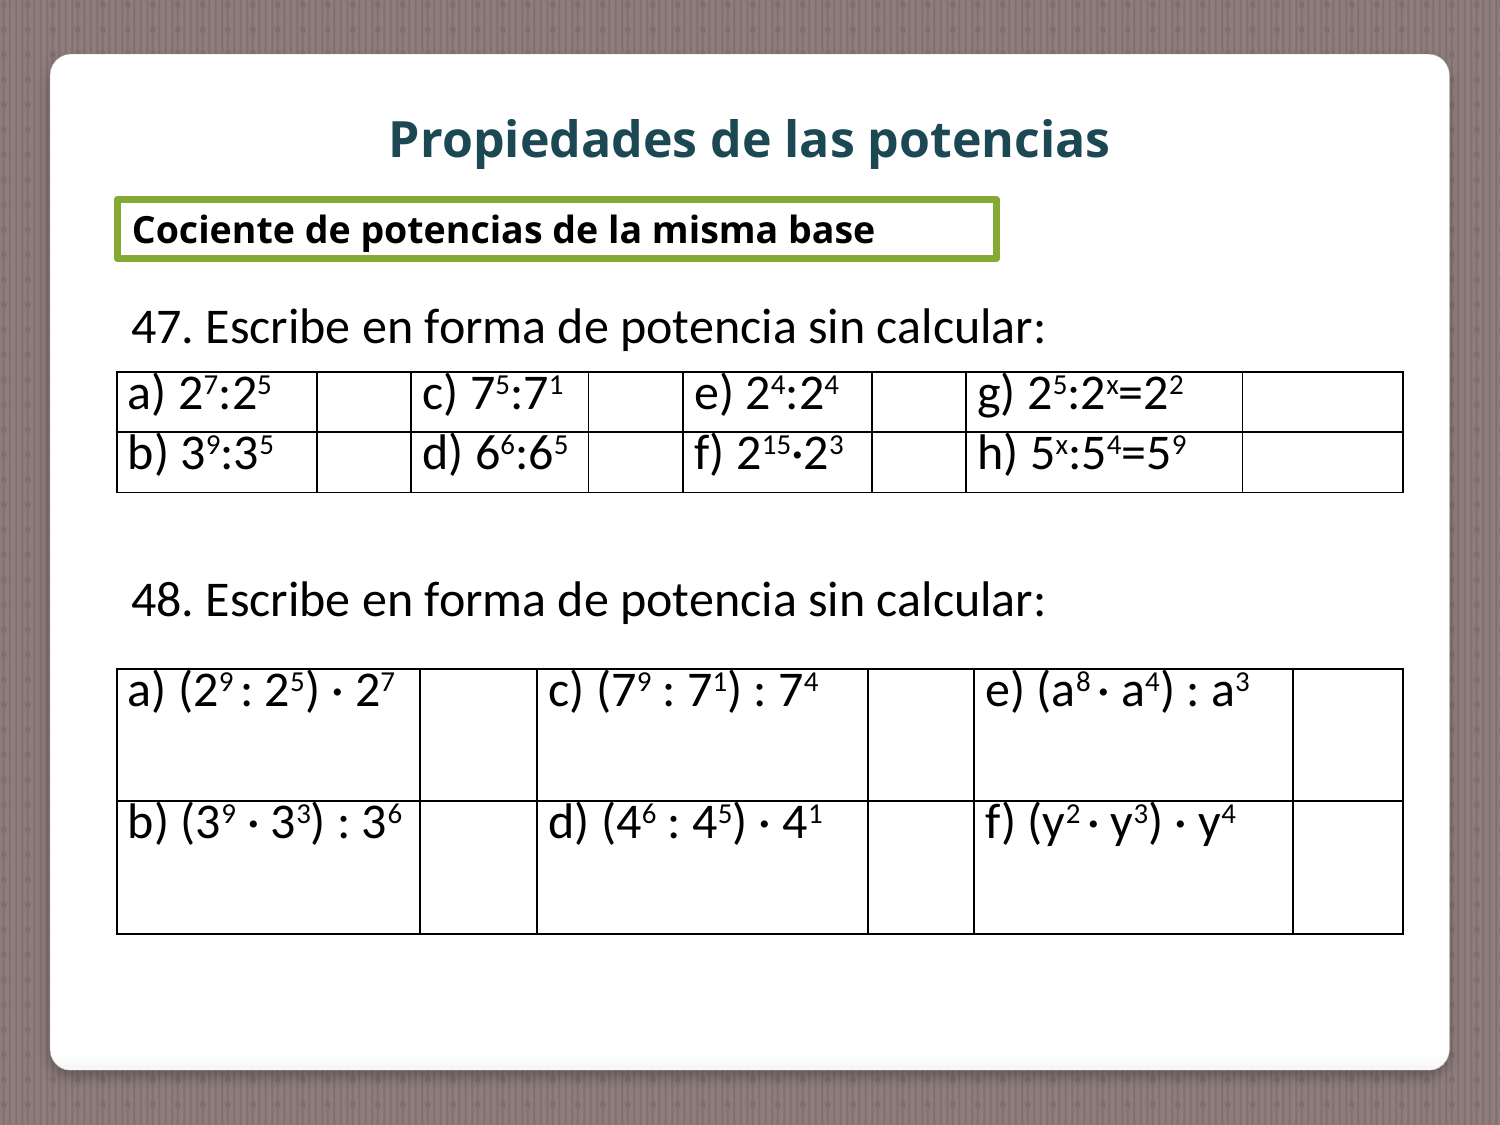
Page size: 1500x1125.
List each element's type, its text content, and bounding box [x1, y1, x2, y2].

table_header a) (29 : 25) · 27 [118, 670, 419, 800]
table_cell [421, 802, 536, 933]
table_header [1243, 373, 1402, 431]
table_cell [869, 802, 973, 933]
table_cell d) (46 : 45) · 41 [538, 802, 867, 933]
table_header e) (a8 · a4) : a3 [975, 670, 1292, 800]
table_header [1294, 670, 1402, 800]
table_cell h) 5x:54=59 [967, 433, 1242, 492]
text_box Cociente de potencias de la misma base [114, 196, 1000, 262]
text_box 47. Escribe en forma de potencia sin calcular: [116, 286, 1322, 362]
table_cell [589, 433, 682, 492]
table_cell b) 39:35 [118, 433, 316, 492]
table_header e) 24:24 [684, 373, 871, 431]
text_box 48. Escribe en forma de potencia sin calcular: [116, 558, 1322, 634]
table_cell f) 215·23 [684, 433, 871, 492]
table_cell [1294, 802, 1402, 933]
table_cell b) (39 · 33) : 36 [118, 802, 419, 933]
table_cell f) (y2 · y3) · y4 [975, 802, 1292, 933]
table_header [869, 670, 973, 800]
table_cell [873, 433, 965, 492]
table_cell d) 66:65 [412, 433, 588, 492]
table_header [318, 373, 410, 431]
table_header g) 25:2x=22 [967, 373, 1242, 431]
table_header [421, 670, 536, 800]
table_header [589, 373, 682, 431]
table_header c) 75:71 [412, 373, 588, 431]
table_header c) (79 : 71) : 74 [538, 670, 867, 800]
table_header [873, 373, 965, 431]
table_cell [318, 433, 410, 492]
table_header a) 27:25 [118, 373, 316, 431]
text_box Propiedades de las potencias [58, 99, 1442, 175]
table_cell [1243, 433, 1402, 492]
